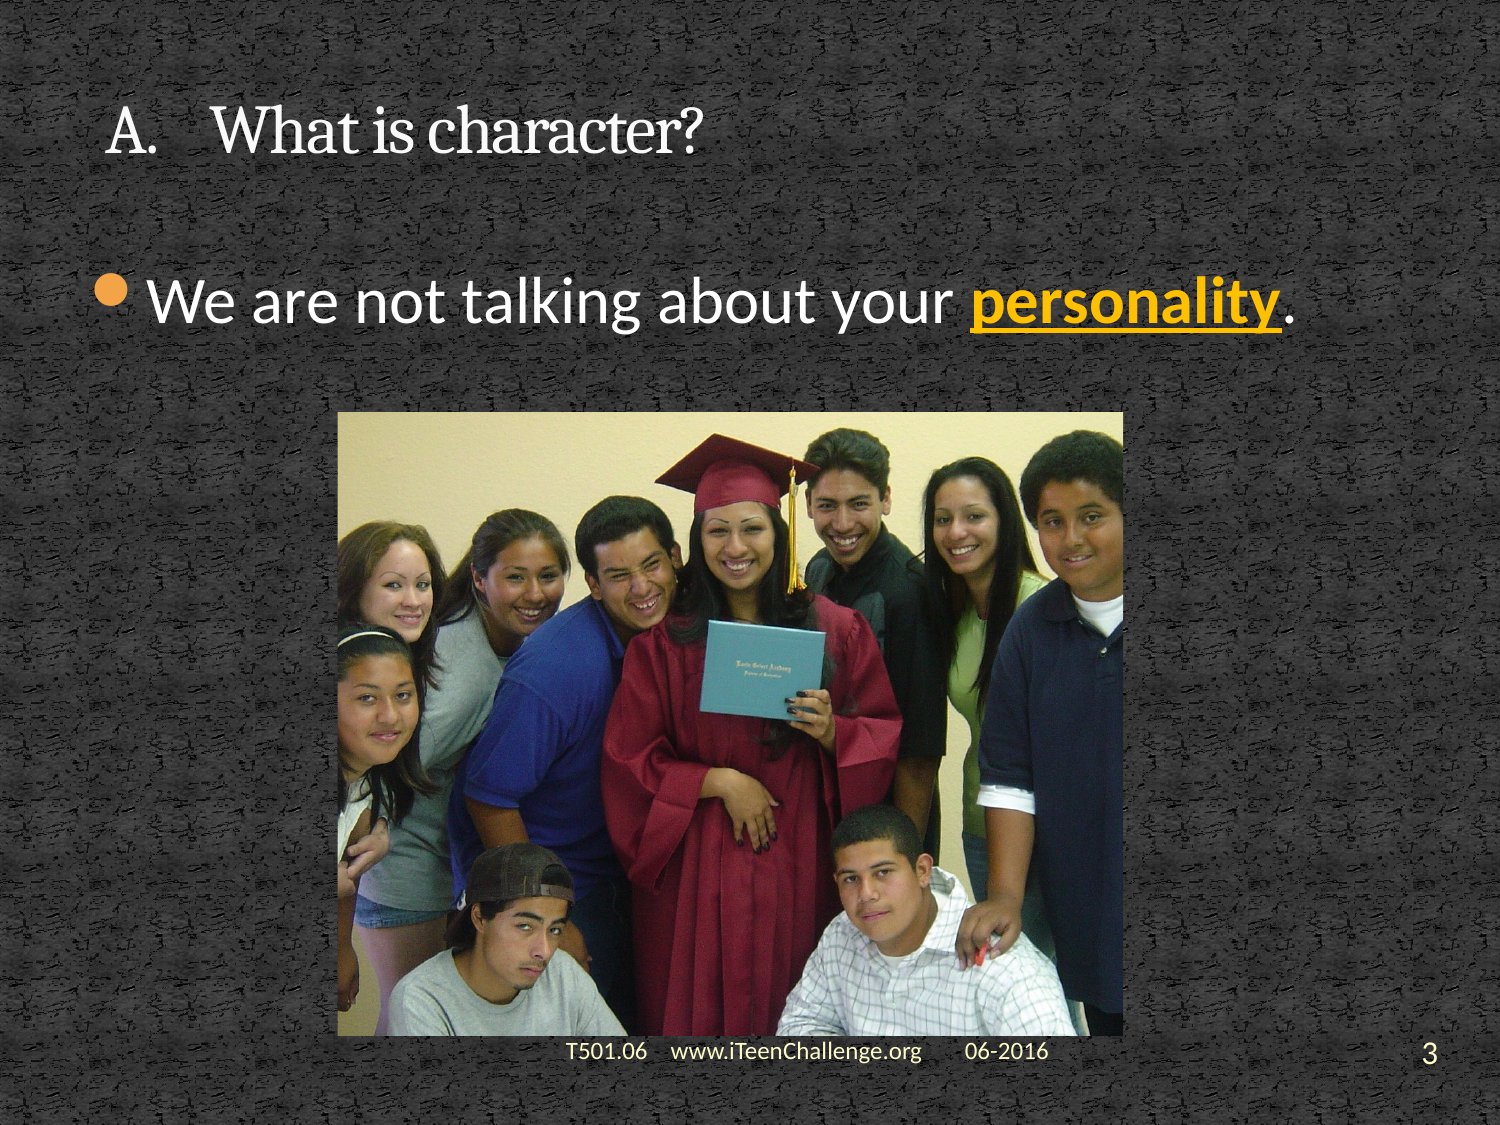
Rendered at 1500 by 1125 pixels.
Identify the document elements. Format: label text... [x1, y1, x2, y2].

picture [337, 412, 1124, 1036]
slide_number 3 [1379, 1014, 1480, 1089]
footer T501.06 www.iTeenChallenge.org [350, 1045, 938, 1081]
slide_number 06-2016 [950, 1017, 1375, 1081]
title A. What is character? [74, 24, 1425, 175]
list We are not talking about your personality. [75, 249, 1425, 388]
